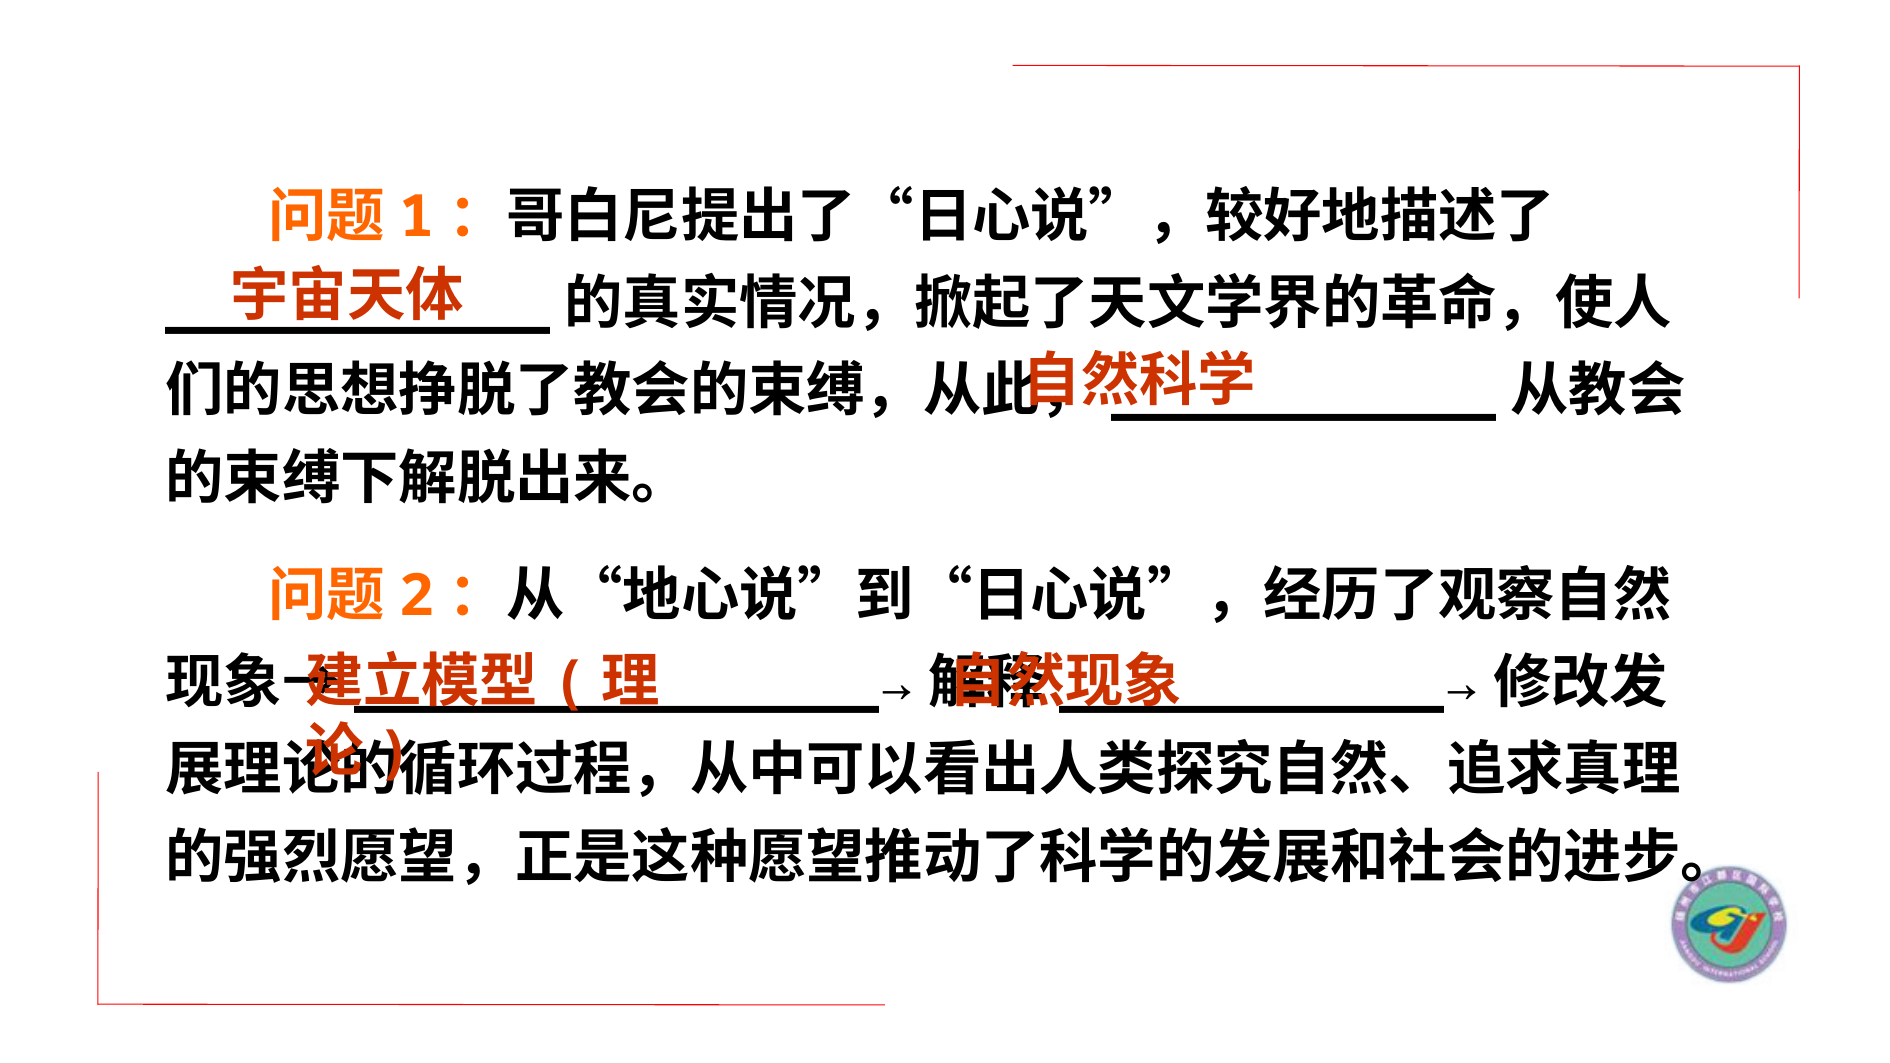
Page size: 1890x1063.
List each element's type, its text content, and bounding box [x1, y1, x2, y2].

text_box 自然科学 [968, 335, 1311, 420]
text_box 自然现象 [934, 636, 1245, 721]
text_box 建立模型(理论) [290, 635, 736, 791]
picture [1652, 852, 1798, 996]
text_box 问题1：哥白尼提出了“日心说”，较好地描述了___________的真实情况，掀起了天文学界的革命，使人们的思想挣脱了教会的束缚，从此，___________从教会的束缚下解脱出来。 问题2：从“地心说”到“日心说”，经历了观察自然现象→_______________→解释___________→修改发展理论的循环过程，从中可以看出人类探究自然、追求真理的强烈愿望，正是这种愿望推动了科学的发展和社会的进步。 [151, 152, 1739, 897]
text_box 宇宙天体 [215, 249, 546, 335]
